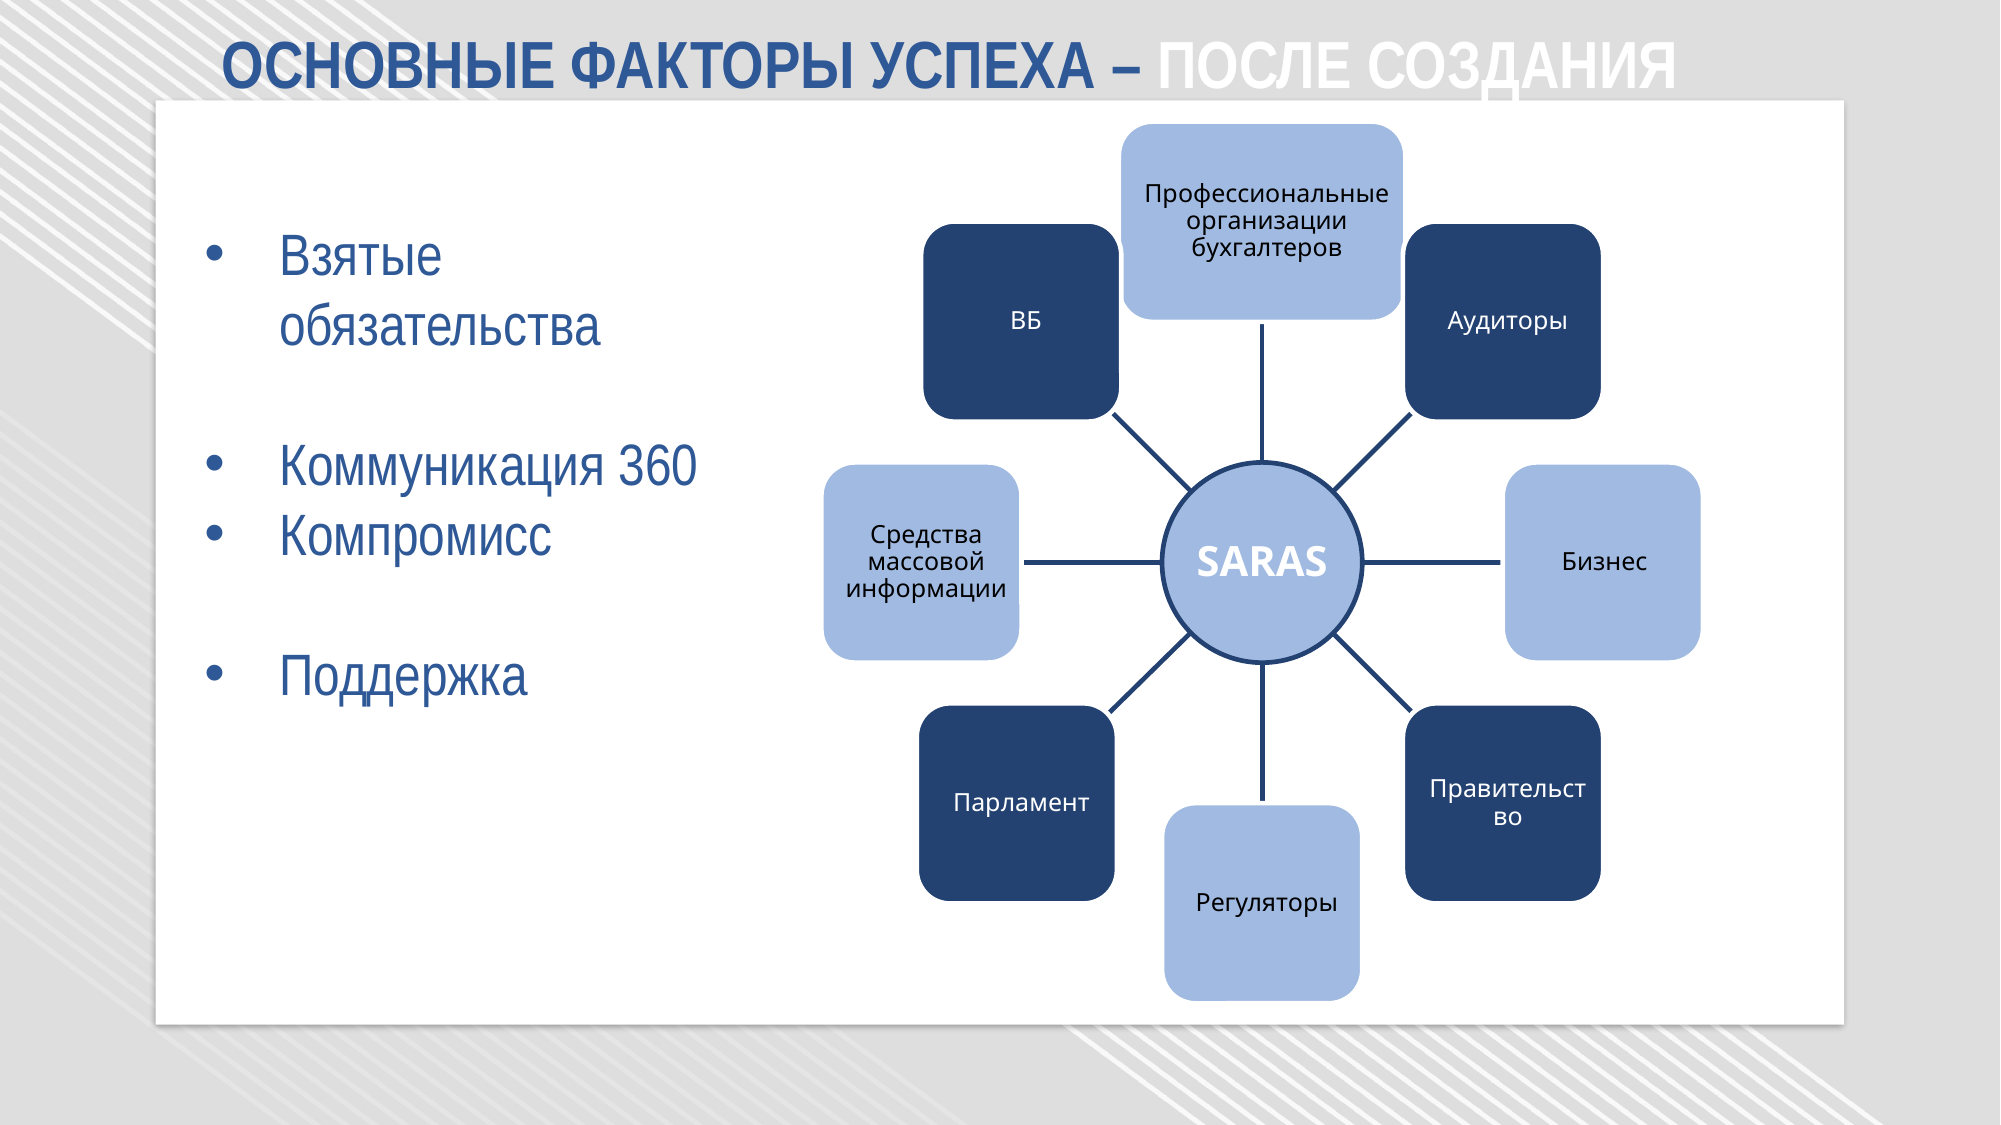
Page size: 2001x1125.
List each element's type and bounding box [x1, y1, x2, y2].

picture [0, 0, 2000, 1125]
text_box [595, 117, 1929, 1008]
